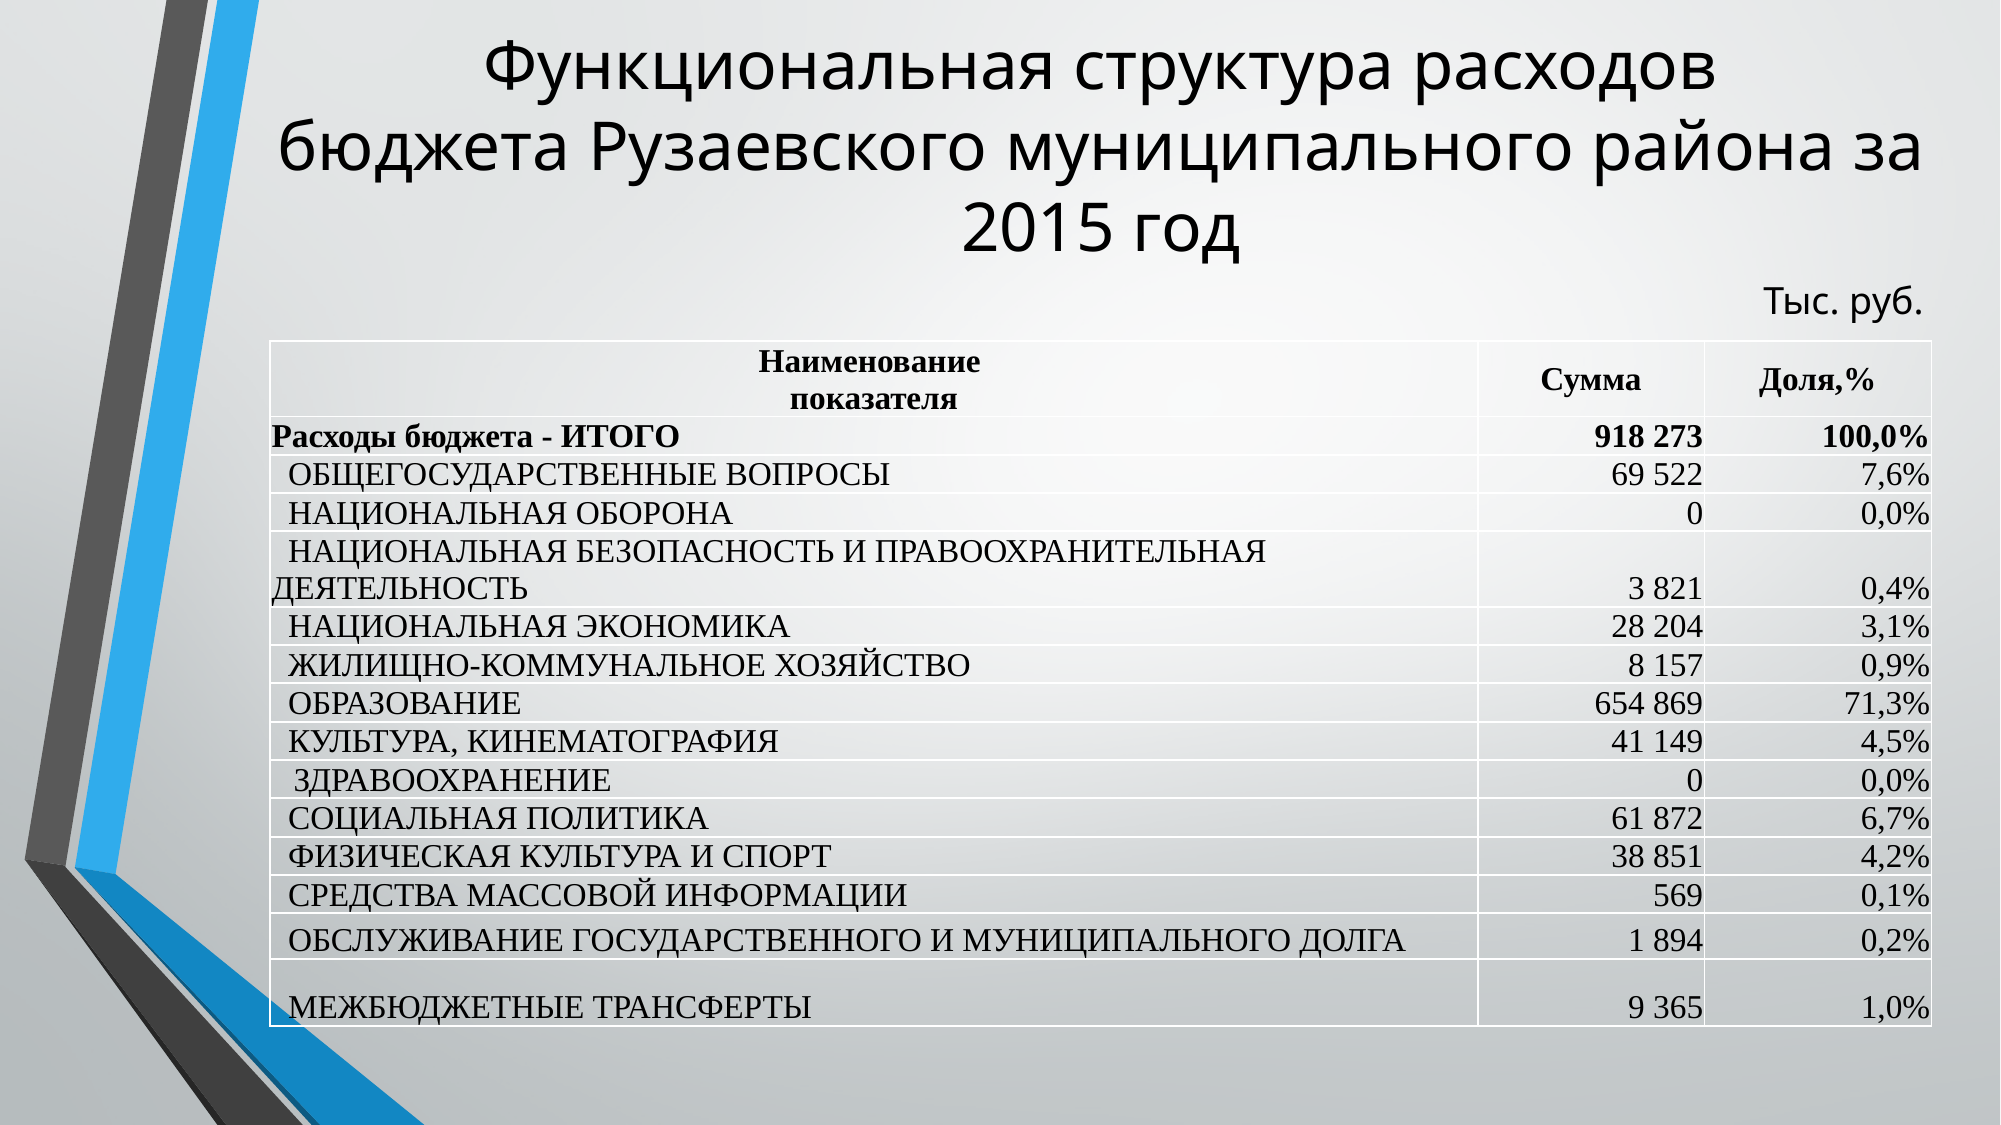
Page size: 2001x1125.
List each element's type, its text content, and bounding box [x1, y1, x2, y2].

table_cell 0,1% [1705, 876, 1931, 912]
table_cell ФИЗИЧЕСКАЯ КУЛЬТУРА И СПОРТ [271, 838, 1477, 874]
table_cell 0,9% [1705, 646, 1931, 682]
table_cell 8 157 [1479, 646, 1704, 682]
table_cell 654 869 [1479, 684, 1704, 721]
table_cell ОБРАЗОВАНИЕ [271, 684, 1477, 721]
table_cell 28 204 [1479, 608, 1704, 644]
table_cell 0,2% [1705, 914, 1931, 958]
table_cell 0,0% [1705, 494, 1931, 530]
table_cell 71,3% [1705, 684, 1931, 721]
table_cell МЕЖБЮДЖЕТНЫЕ ТРАНСФЕРТЫ [271, 960, 1477, 1025]
table_cell СОЦИАЛЬНАЯ ПОЛИТИКА [271, 799, 1477, 836]
table_cell Расходы бюджета - ИТОГО [271, 417, 1477, 454]
table_cell 3 821 [1479, 532, 1704, 606]
table_cell 38 851 [1479, 838, 1704, 874]
table_cell 918 273 [1479, 417, 1704, 454]
table_cell КУЛЬТУРА, КИНЕМАТОГРАФИЯ [271, 723, 1477, 759]
table_cell 41 149 [1479, 723, 1704, 759]
table_cell 3,1% [1705, 608, 1931, 644]
table_cell 7,6% [1705, 456, 1931, 492]
table_cell 1 894 [1479, 914, 1704, 958]
table_cell ЗДРАВООХРАНЕНИЕ [271, 761, 1477, 797]
table_cell 0,4% [1705, 532, 1931, 606]
table_cell 100,0% [1705, 417, 1931, 454]
table_cell 4,2% [1705, 838, 1931, 874]
table_cell 69 522 [1479, 456, 1704, 492]
table_cell 4,5% [1705, 723, 1931, 759]
table_cell НАЦИОНАЛЬНАЯ ОБОРОНА [271, 494, 1477, 530]
table_cell 1,0% [1705, 960, 1931, 1025]
table_cell НАЦИОНАЛЬНАЯ БЕЗОПАСНОСТЬ И ПРАВООХРАНИТЕЛЬНАЯ ДЕЯТЕЛЬНОСТЬ [271, 532, 1477, 606]
table_cell 0,0% [1705, 761, 1931, 797]
table_cell ОБСЛУЖИВАНИЕ ГОСУДАРСТВЕННОГО И МУНИЦИПАЛЬНОГО ДОЛГА [271, 914, 1477, 958]
table_cell 9 365 [1479, 960, 1704, 1025]
table_header Наименование показателя [271, 342, 1477, 416]
table_cell ЖИЛИЩНО-КОММУНАЛЬНОЕ ХОЗЯЙСТВО [271, 646, 1477, 682]
table_cell ОБЩЕГОСУДАРСТВЕННЫЕ ВОПРОСЫ [271, 456, 1477, 492]
table_cell 0 [1479, 494, 1704, 530]
table_cell СРЕДСТВА МАССОВОЙ ИНФОРМАЦИИ [271, 876, 1477, 912]
table_header Сумма [1479, 342, 1704, 416]
table_cell НАЦИОНАЛЬНАЯ ЭКОНОМИКА [271, 608, 1477, 644]
title Функциональная структура расходов бюджета Рузаевского муниципального района за 2015 год [244, 13, 1958, 274]
table_cell 61 872 [1479, 799, 1704, 836]
table_header Доля,% [1705, 342, 1931, 416]
table_cell 0 [1479, 761, 1704, 797]
text_box Тыс. руб. [1748, 269, 1939, 330]
table_cell 569 [1479, 876, 1704, 912]
table_cell 6,7% [1705, 799, 1931, 836]
